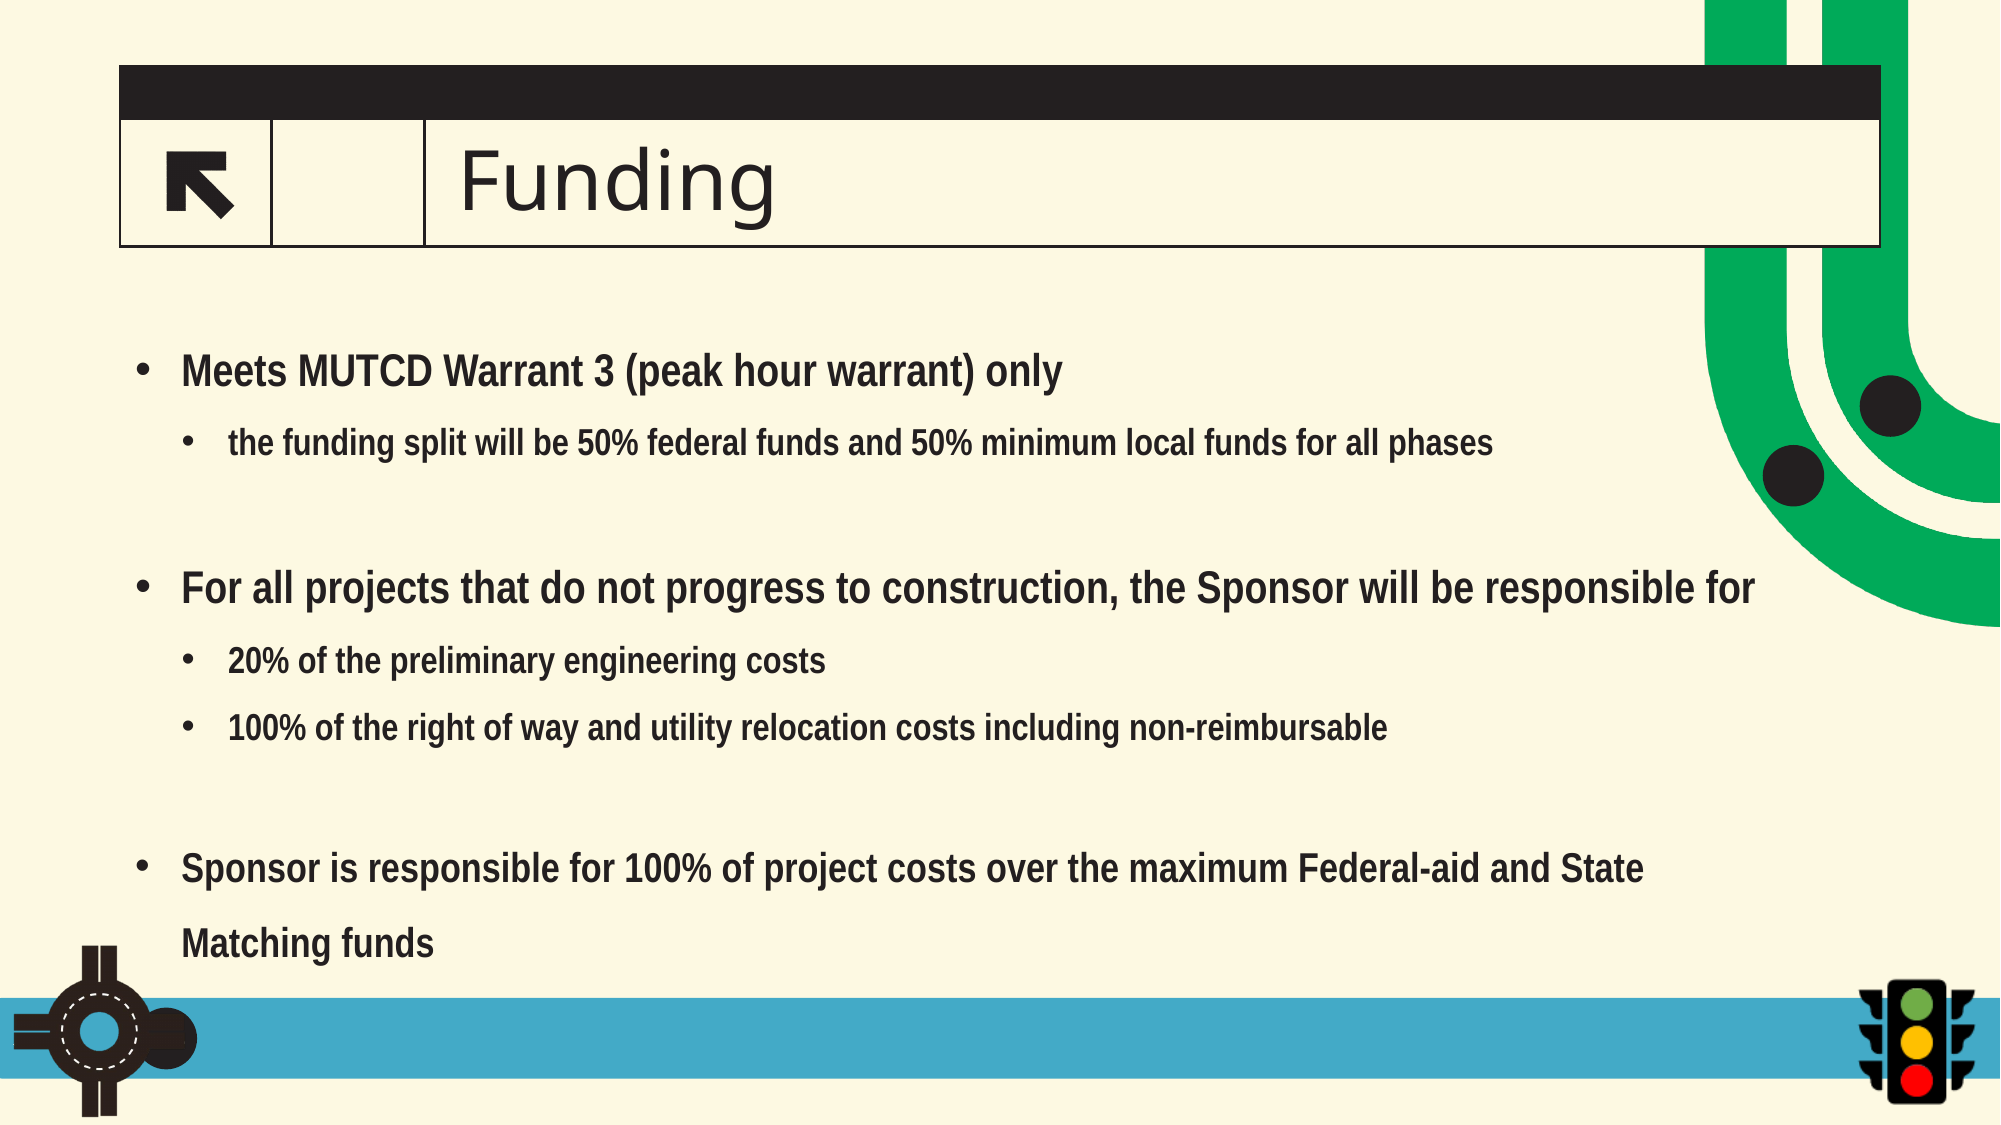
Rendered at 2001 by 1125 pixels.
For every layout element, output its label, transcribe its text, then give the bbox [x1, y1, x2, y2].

slide_number . [271, 119, 427, 222]
picture [0, 941, 193, 1125]
title Funding [442, 120, 1880, 248]
picture [121, 120, 271, 258]
list Meets MUTCD Warrant 3 (peak hour warrant) only the funding split will be 50% federal funds and 50% minimum local funds for all phases For all projects that do not progress to construction, the Sponsor will be responsible for 20% of the preliminary engineering costs 100% of the right of way and utility relocation costs including non-reimbursable Sponsor is responsible for 100% of project costs over the maximum Federal-aid and State Matching funds [120, 305, 1795, 1043]
picture [1834, 959, 2000, 1125]
picture [1702, 0, 2000, 629]
